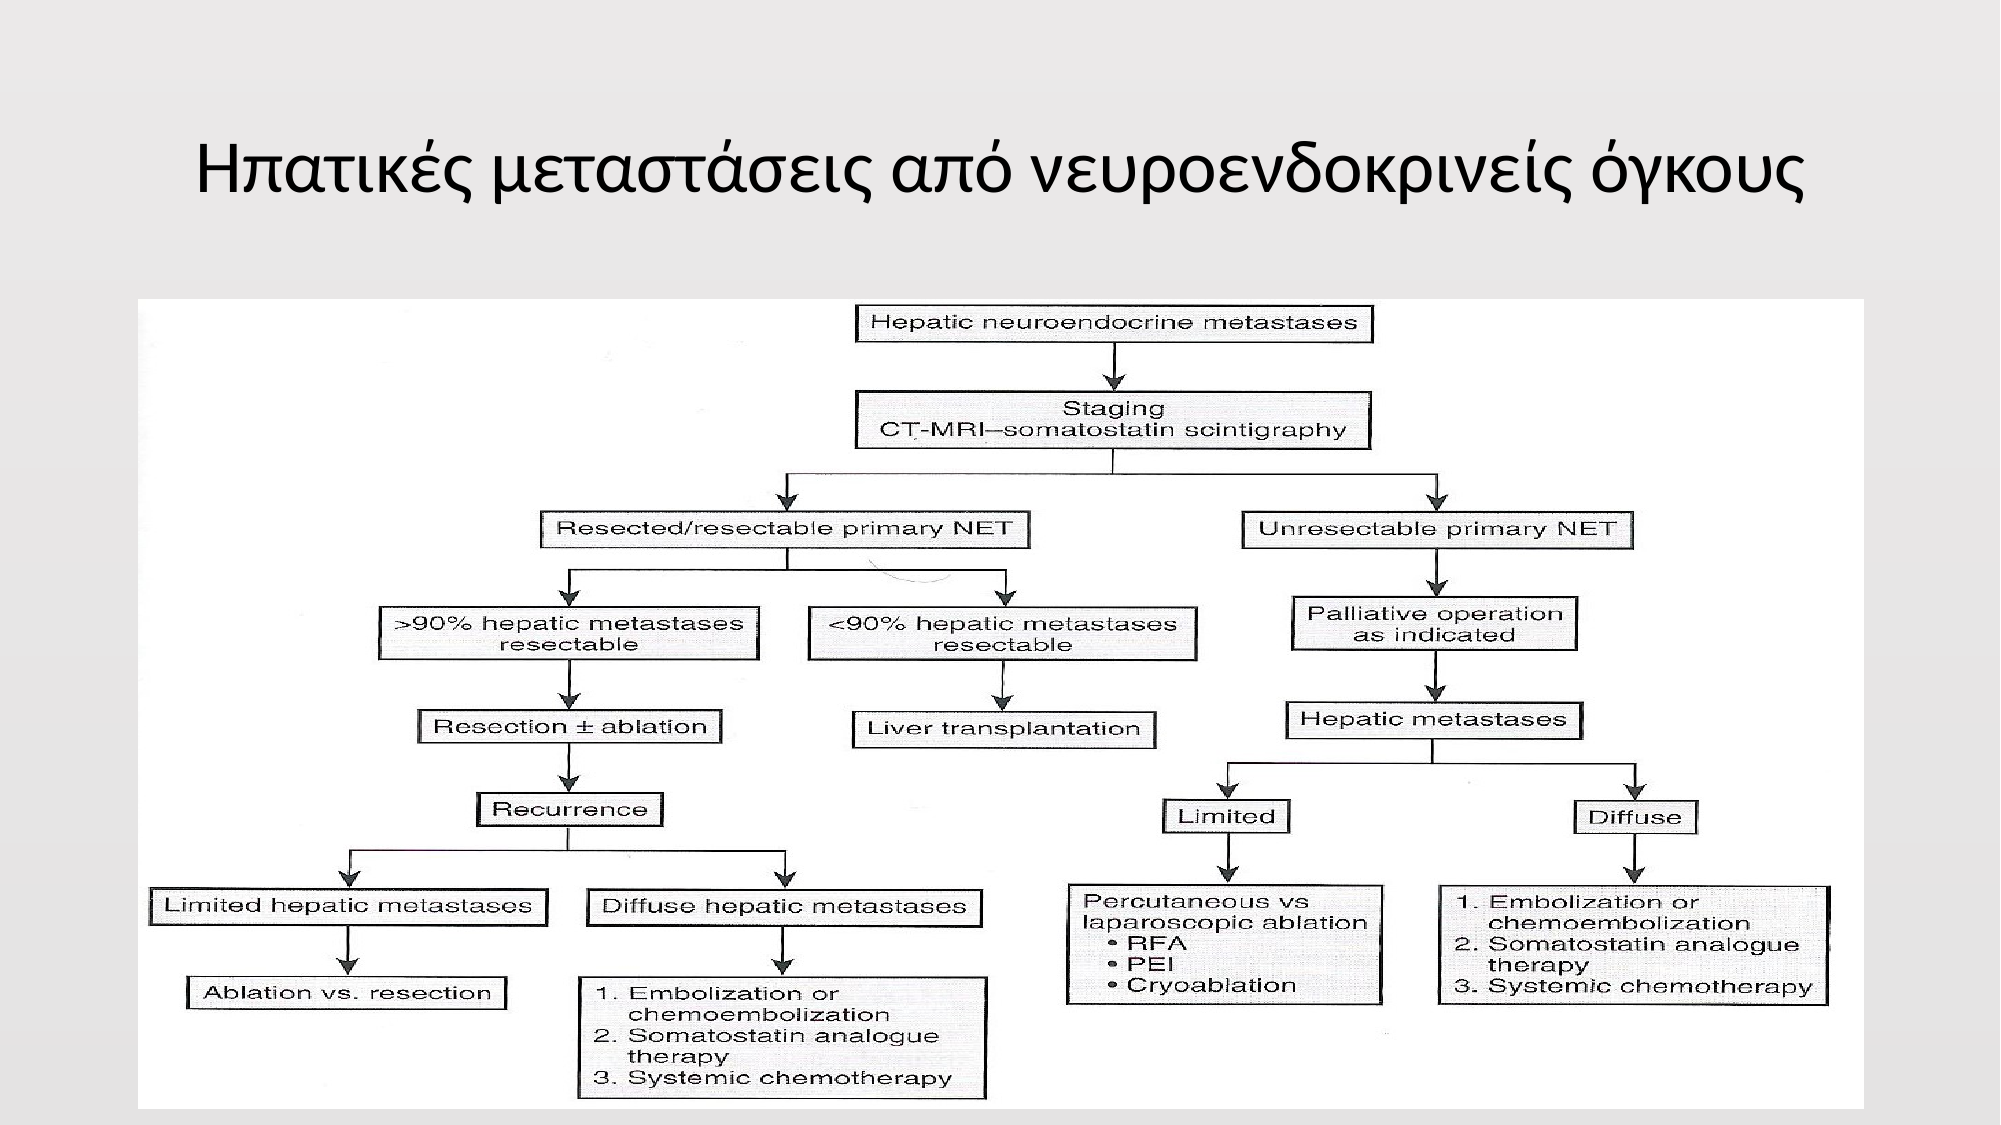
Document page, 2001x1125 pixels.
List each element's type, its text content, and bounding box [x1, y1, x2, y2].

title Ηπατικές μεταστάσεις από νευροενδοκρινείς όγκους [138, 60, 1864, 278]
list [138, 299, 1864, 1109]
